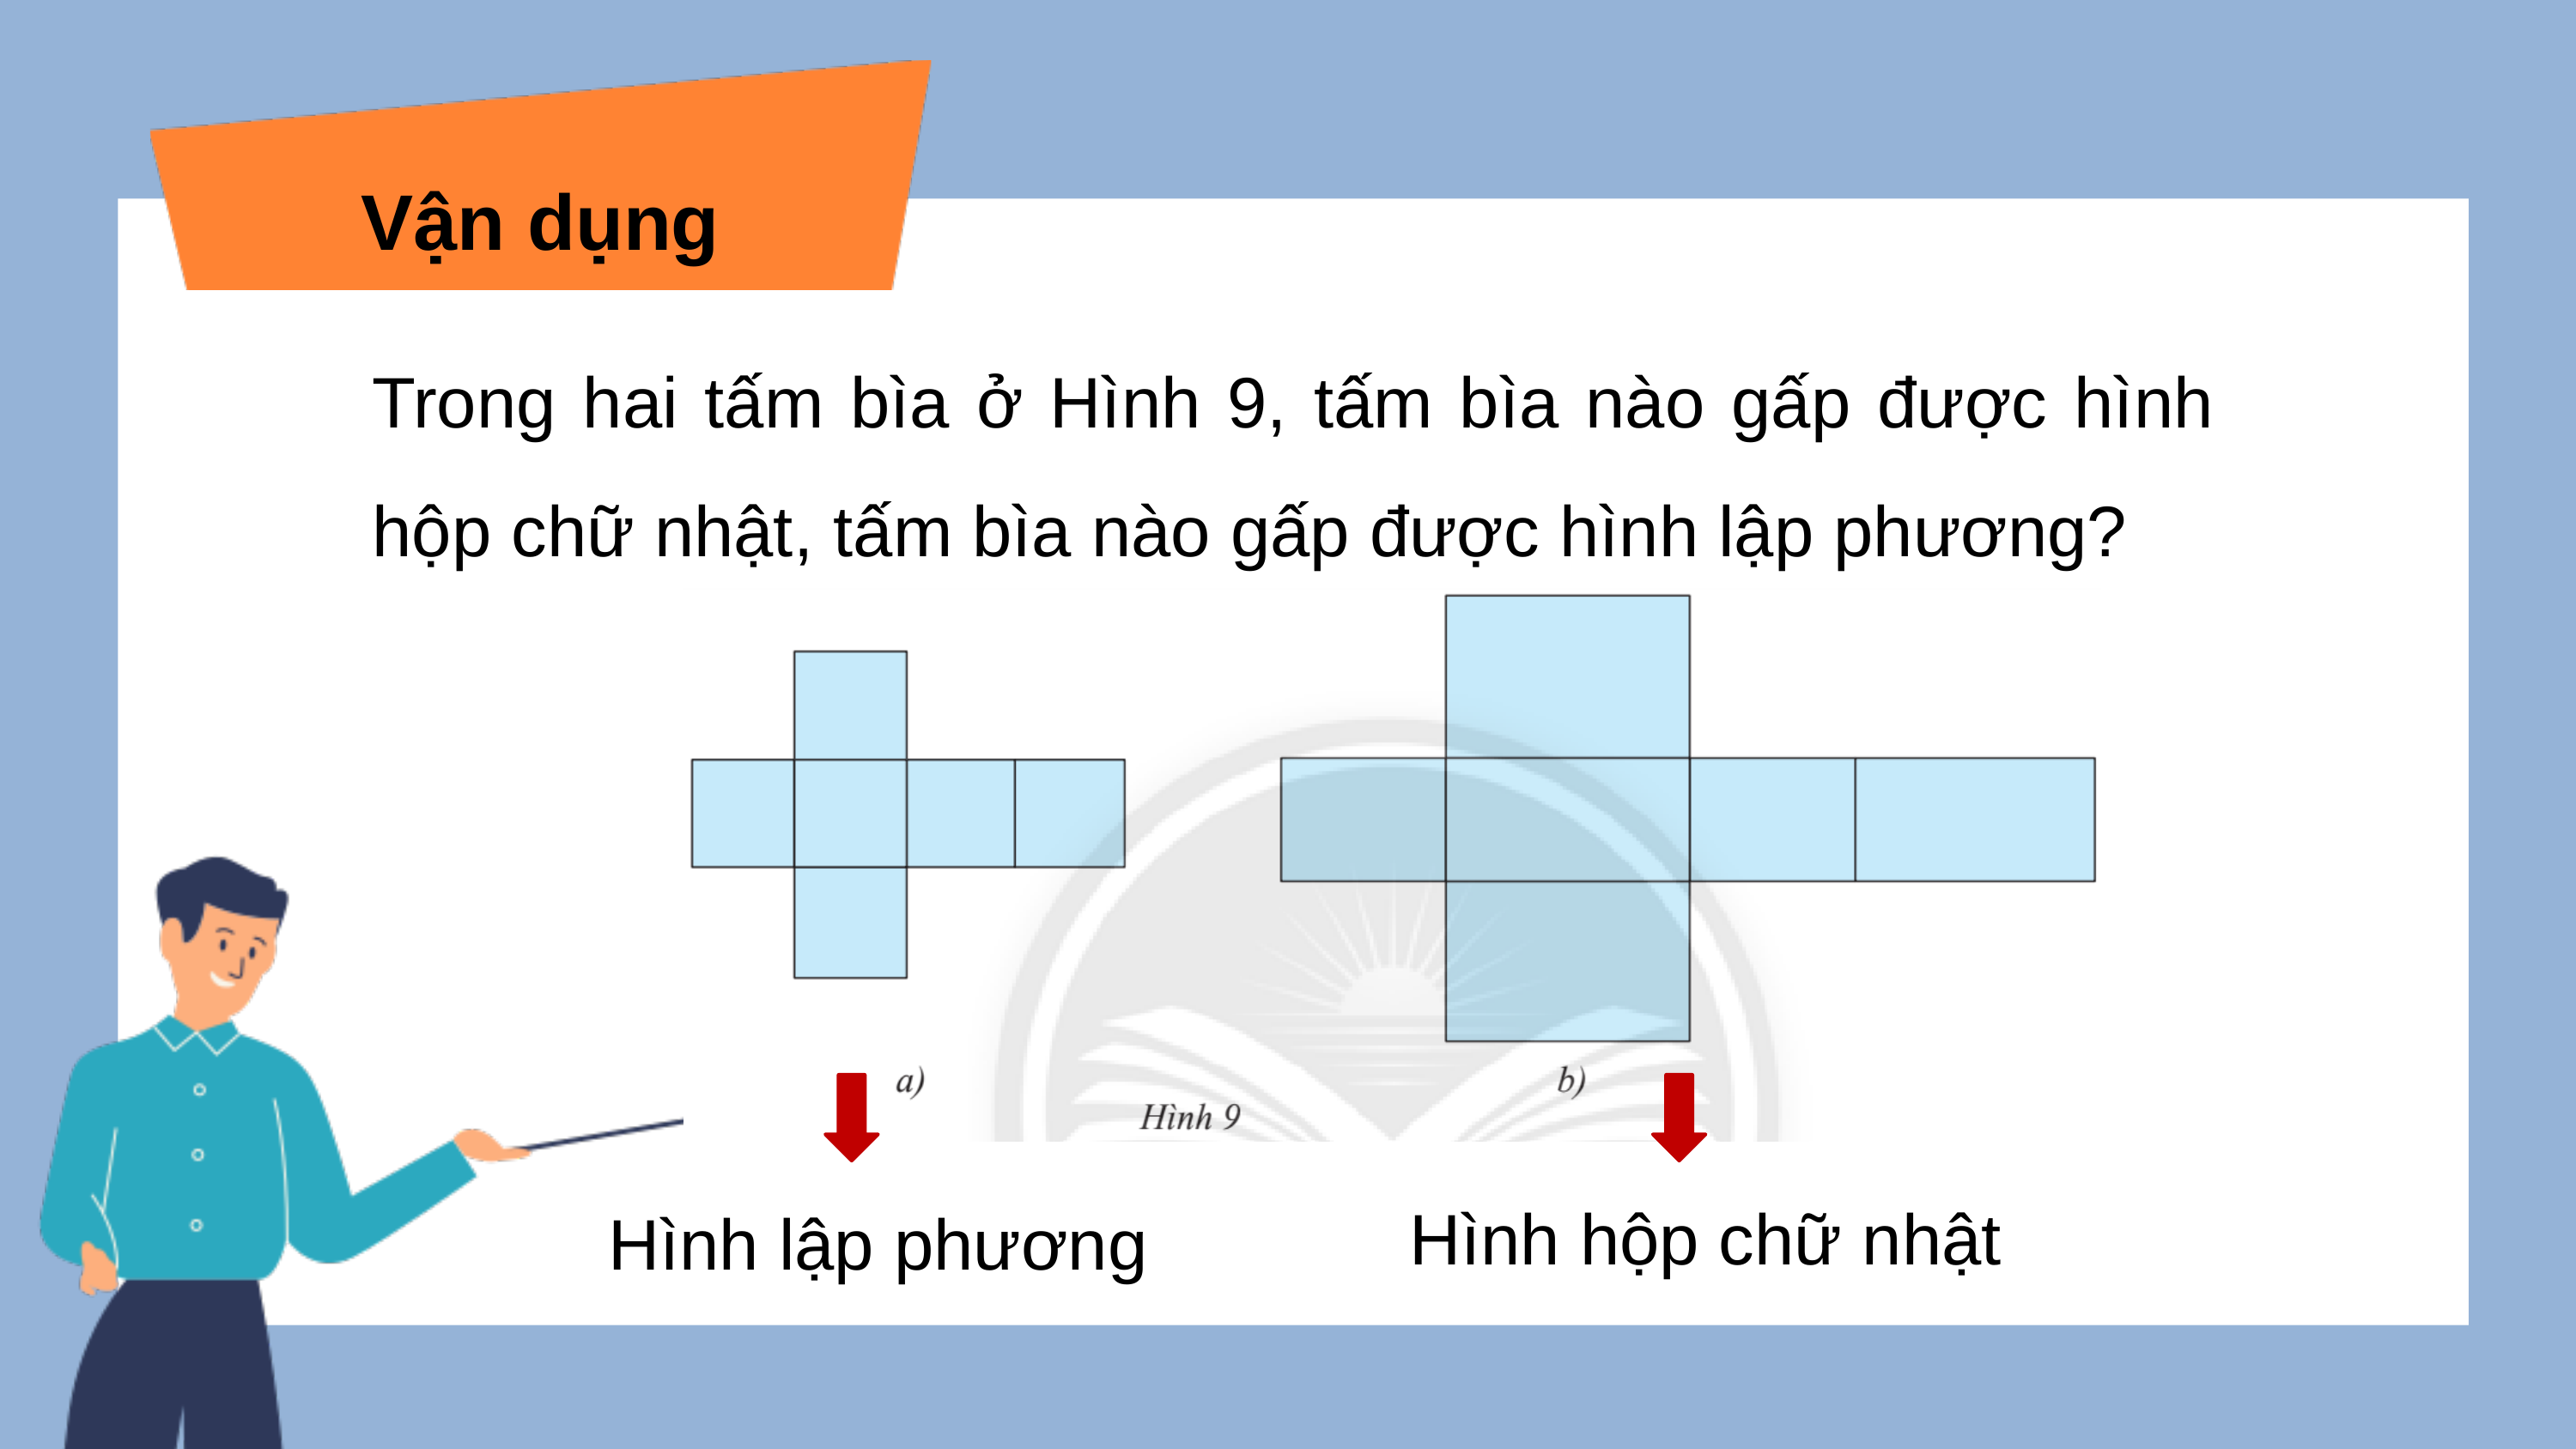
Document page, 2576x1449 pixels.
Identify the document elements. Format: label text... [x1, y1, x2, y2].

text_box Hình lập phương [745, 1191, 1243, 1291]
picture [0, 588, 2102, 1449]
text_box [118, 198, 2469, 1325]
text_box [0, 0, 2576, 1449]
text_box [149, 59, 932, 291]
text_box [1667, 1151, 1692, 1163]
text_box Hình hộp chữ nhật [1340, 1186, 2071, 1286]
text_box [839, 1151, 864, 1163]
text_box Trong hai tấm bìa ở Hình 9, tấm bìa nào gấp được hình hộp chữ nhật, tấm bìa nào gấp được hình lập phương? [359, 306, 2227, 578]
